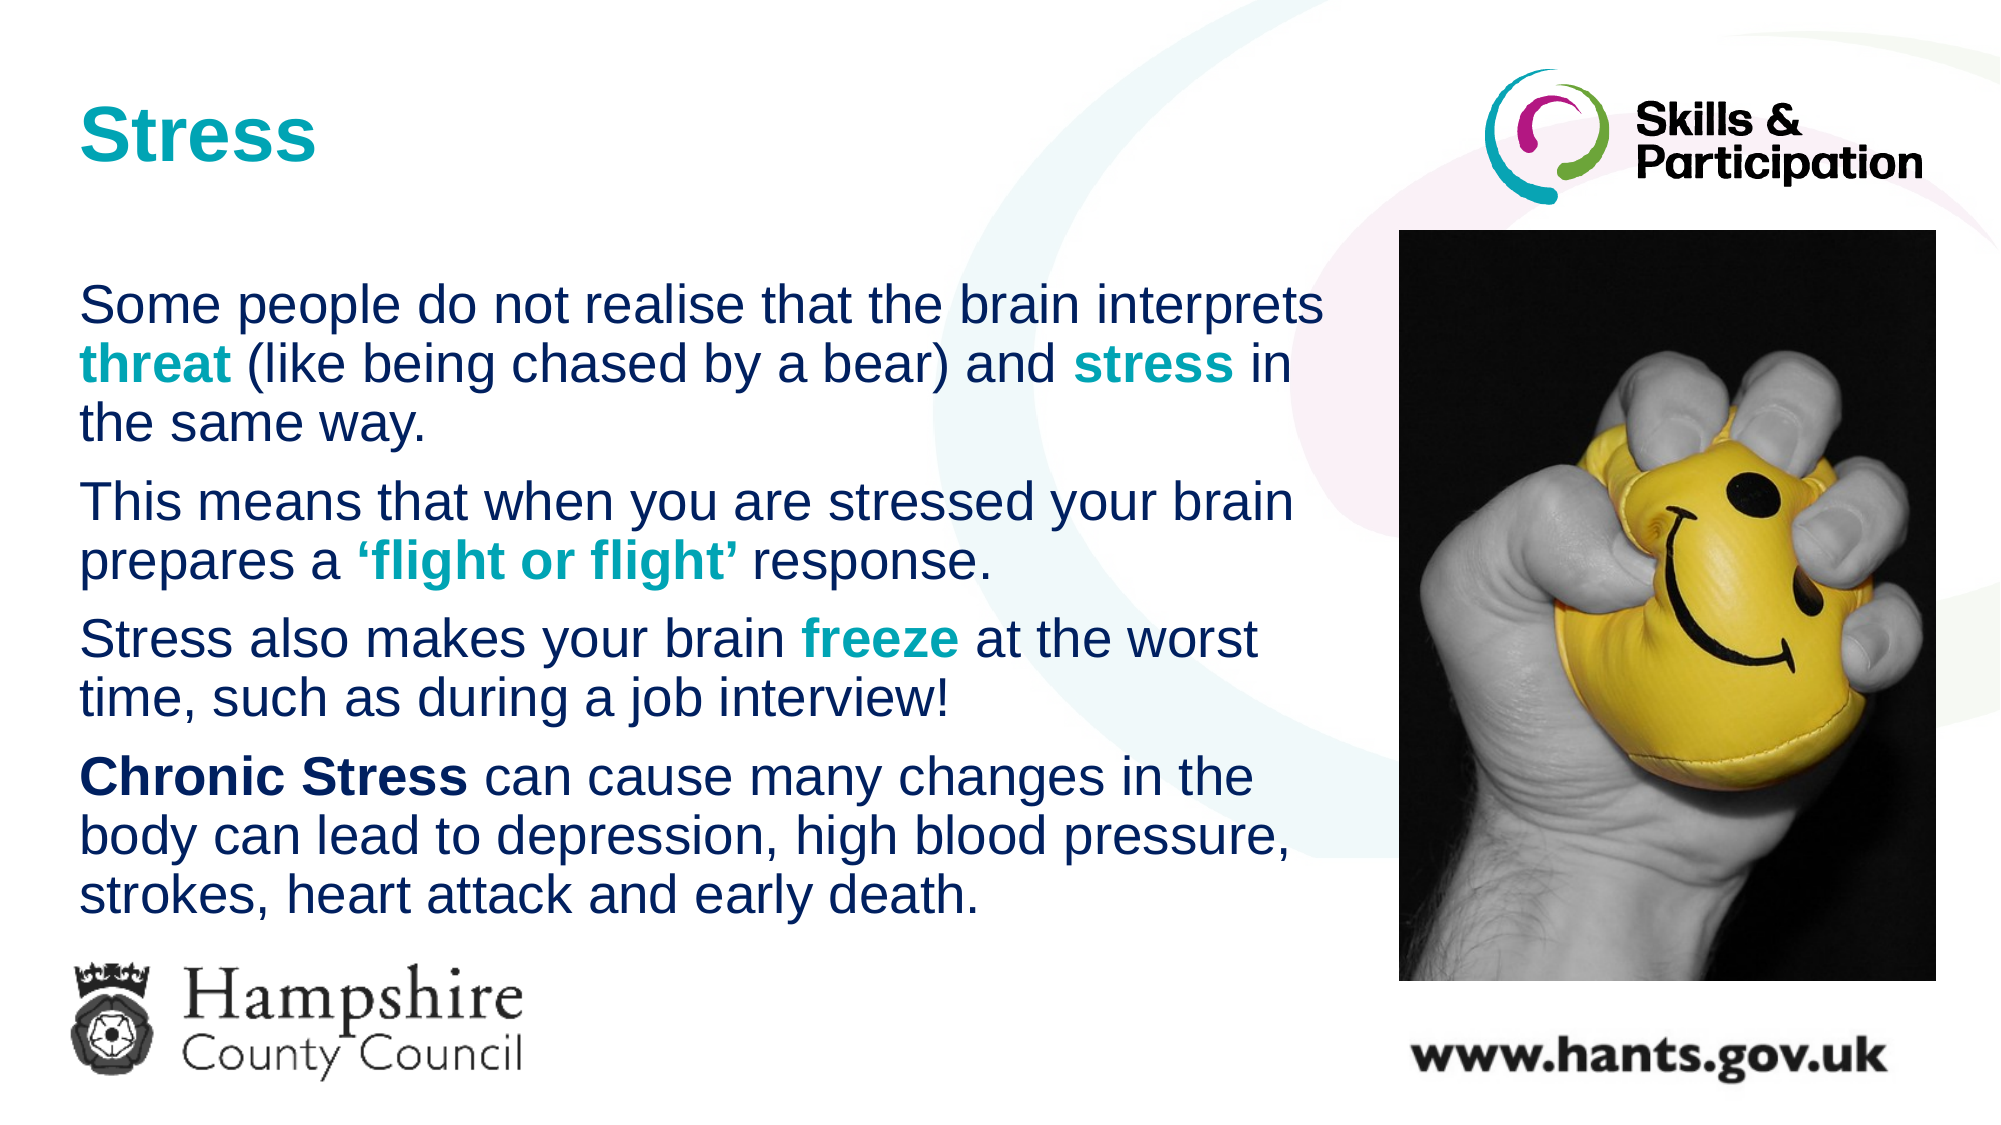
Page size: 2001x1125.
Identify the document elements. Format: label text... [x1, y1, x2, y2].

picture [1399, 230, 1936, 981]
list Stress Some people do not realise that the brain interprets threat (like being chased by a bear) and stress in the same way. This means that when you are stressed your brain prepares a ‘flight or flight’ response. Stress also makes your brain freeze at the worst time, such as during a job interview! Chronic Stress can cause many changes in the body can lead to depression, high blood pressure, strokes, heart attack and early death. [64, 86, 1366, 936]
picture [1485, 69, 1922, 205]
